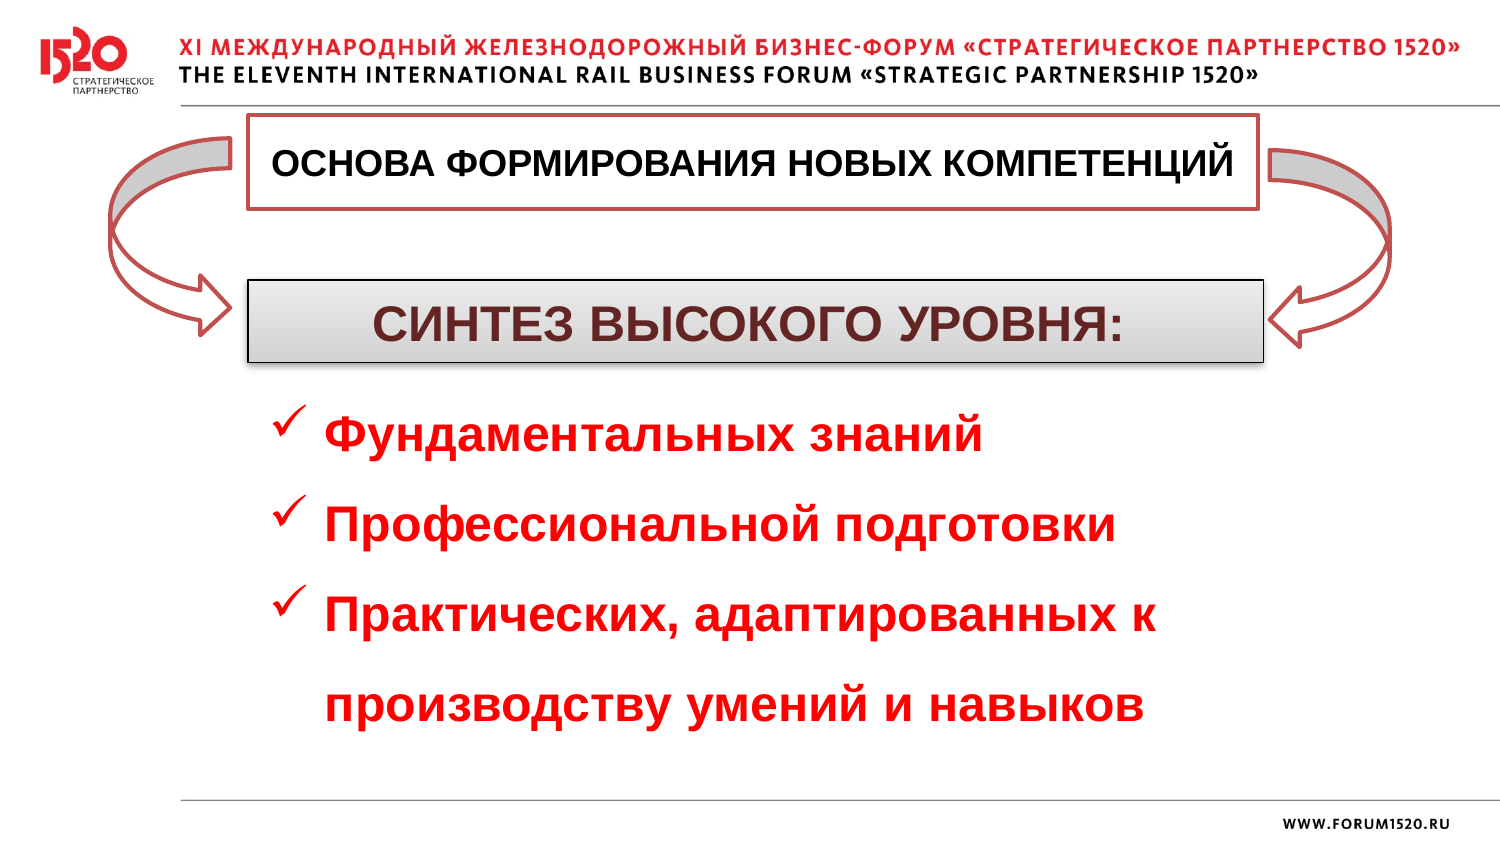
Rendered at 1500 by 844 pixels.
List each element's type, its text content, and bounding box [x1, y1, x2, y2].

text_box [108, 136, 233, 338]
text_box СИНТЕЗ ВЫСОКОГО УРОВНЯ: [247, 279, 1264, 363]
picture [0, 0, 1500, 844]
text_box ОСНОВА ФОРМИРОВАНИЯ НОВЫХ КОМПЕТЕНЦИЙ [246, 113, 1260, 211]
text_box [1267, 148, 1392, 350]
text_box Фундаментальных знаний Профессиональной подготовки Практических, адаптированных к производству умений и навыков [252, 373, 1266, 790]
